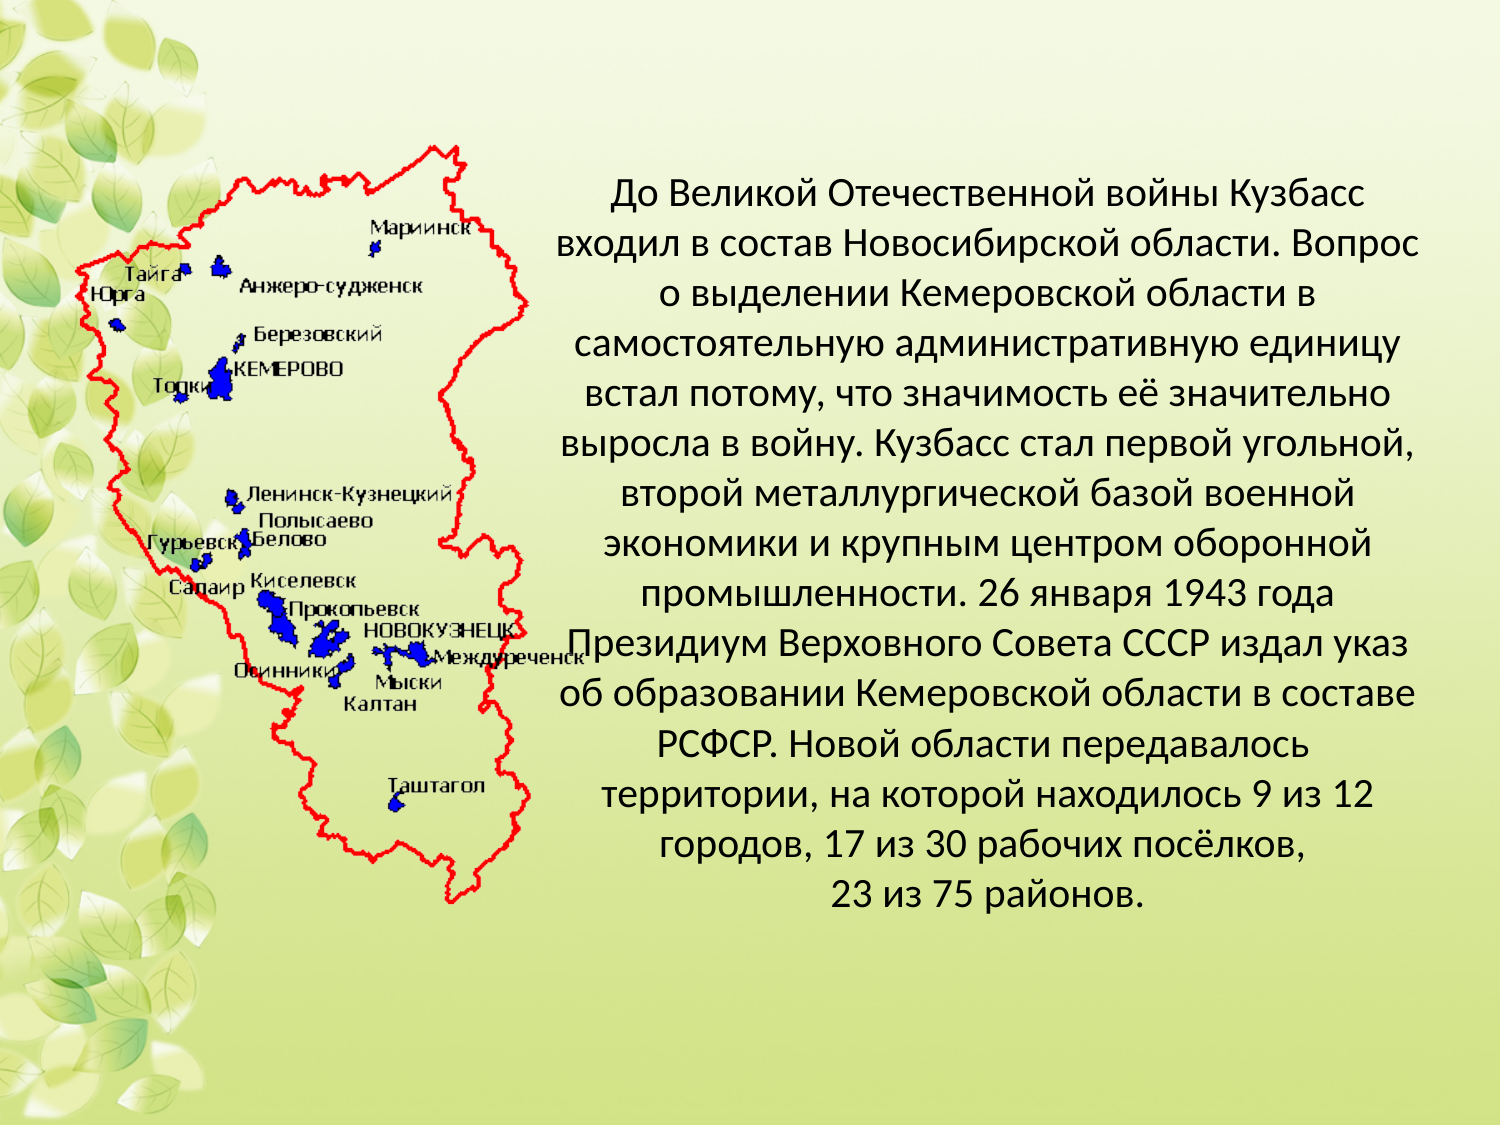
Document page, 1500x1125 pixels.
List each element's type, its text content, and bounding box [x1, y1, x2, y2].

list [70, 140, 598, 908]
title До Великой Отечественной войны Кузбасс входил в состав Новосибирской области. Вопрос о выделении Кемеровской области в самостоятельную административную единицу встал потому, что значимость её значительно выросла в войну. Кузбасс стал первой угольной, второй металлургической базой военной экономики и крупным центром оборонной промышленности. 26 января 1943 года Президиум Верховного Совета СССР издал указ об образовании Кемеровской области в составе РСФСР. Новой области передавалось территории, на которой находилось 9 из 12 городов, 17 из 30 рабочих посёлков, 23 из 75 районов. [539, 46, 1437, 1034]
picture [0, 0, 1500, 1125]
